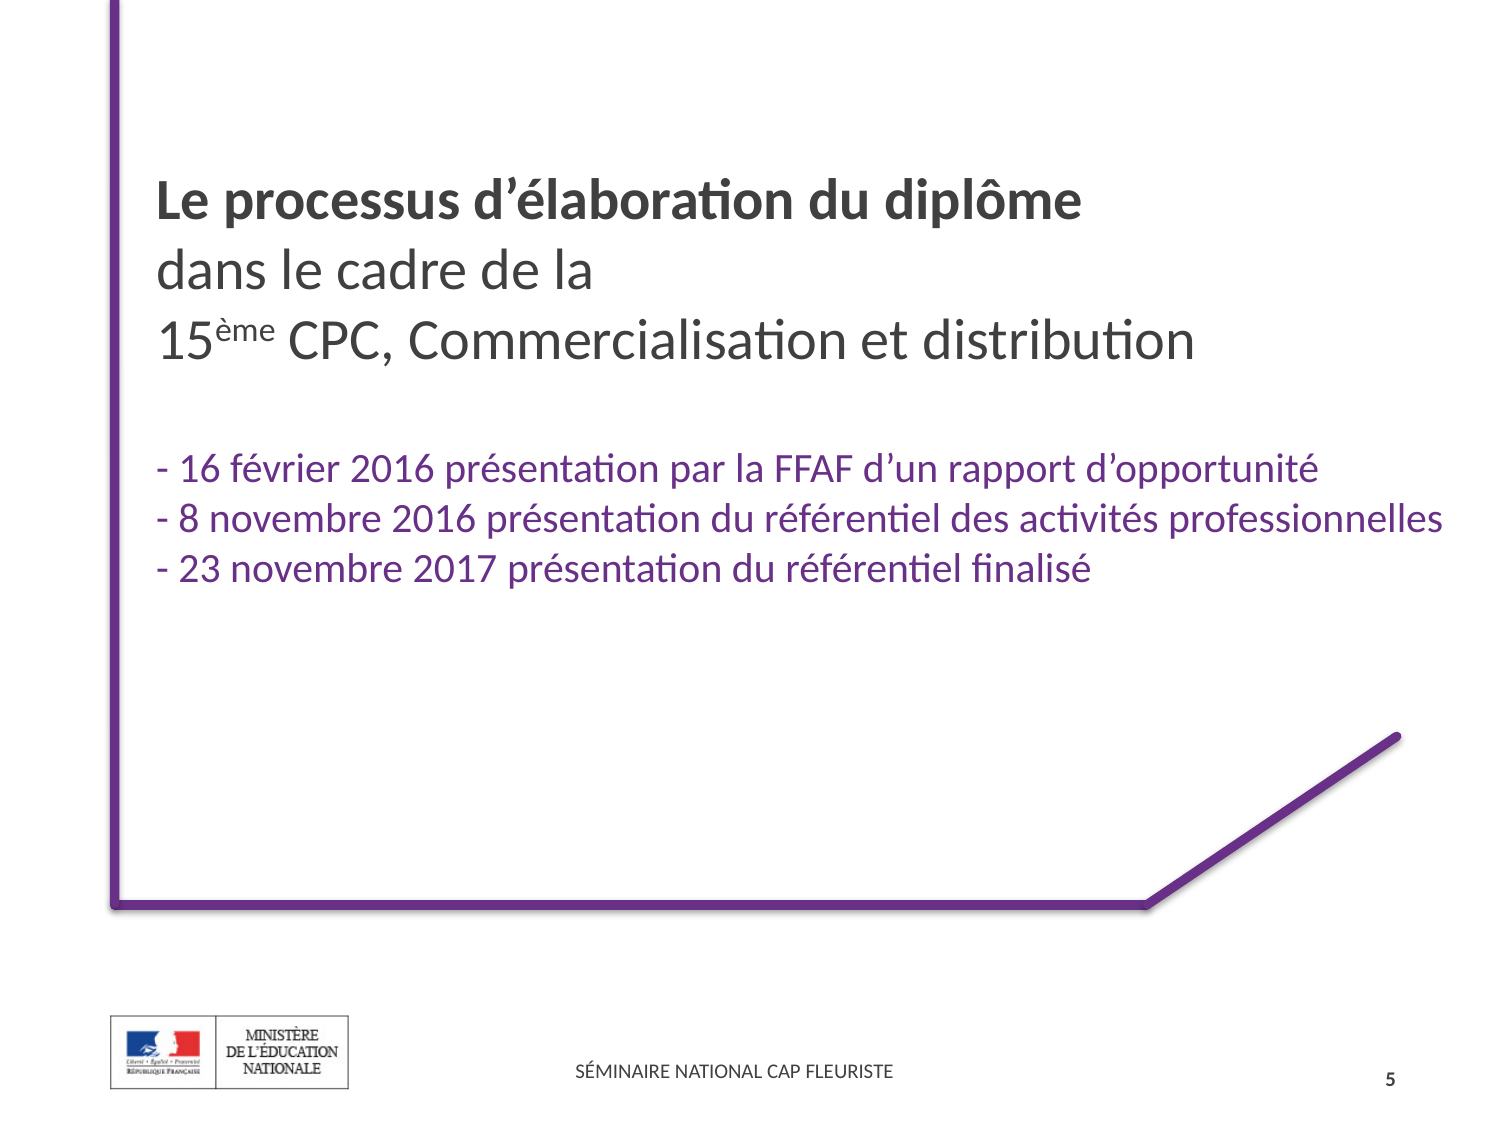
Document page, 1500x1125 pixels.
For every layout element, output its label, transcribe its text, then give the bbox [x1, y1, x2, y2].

picture [109, 1006, 350, 1100]
slide_number 5 [1344, 1048, 1411, 1109]
title Le processus d’élaboration du diplôme dans le cadre de la 15ème CPC, Commercialisation et distribution - 16 février 2016 présentation par la FFAF d’un rapport d’opportunité - 8 novembre 2016 présentation du référentiel des activités professionnelles - 23 novembre 2017 présentation du référentiel finalisé [141, 112, 1500, 780]
